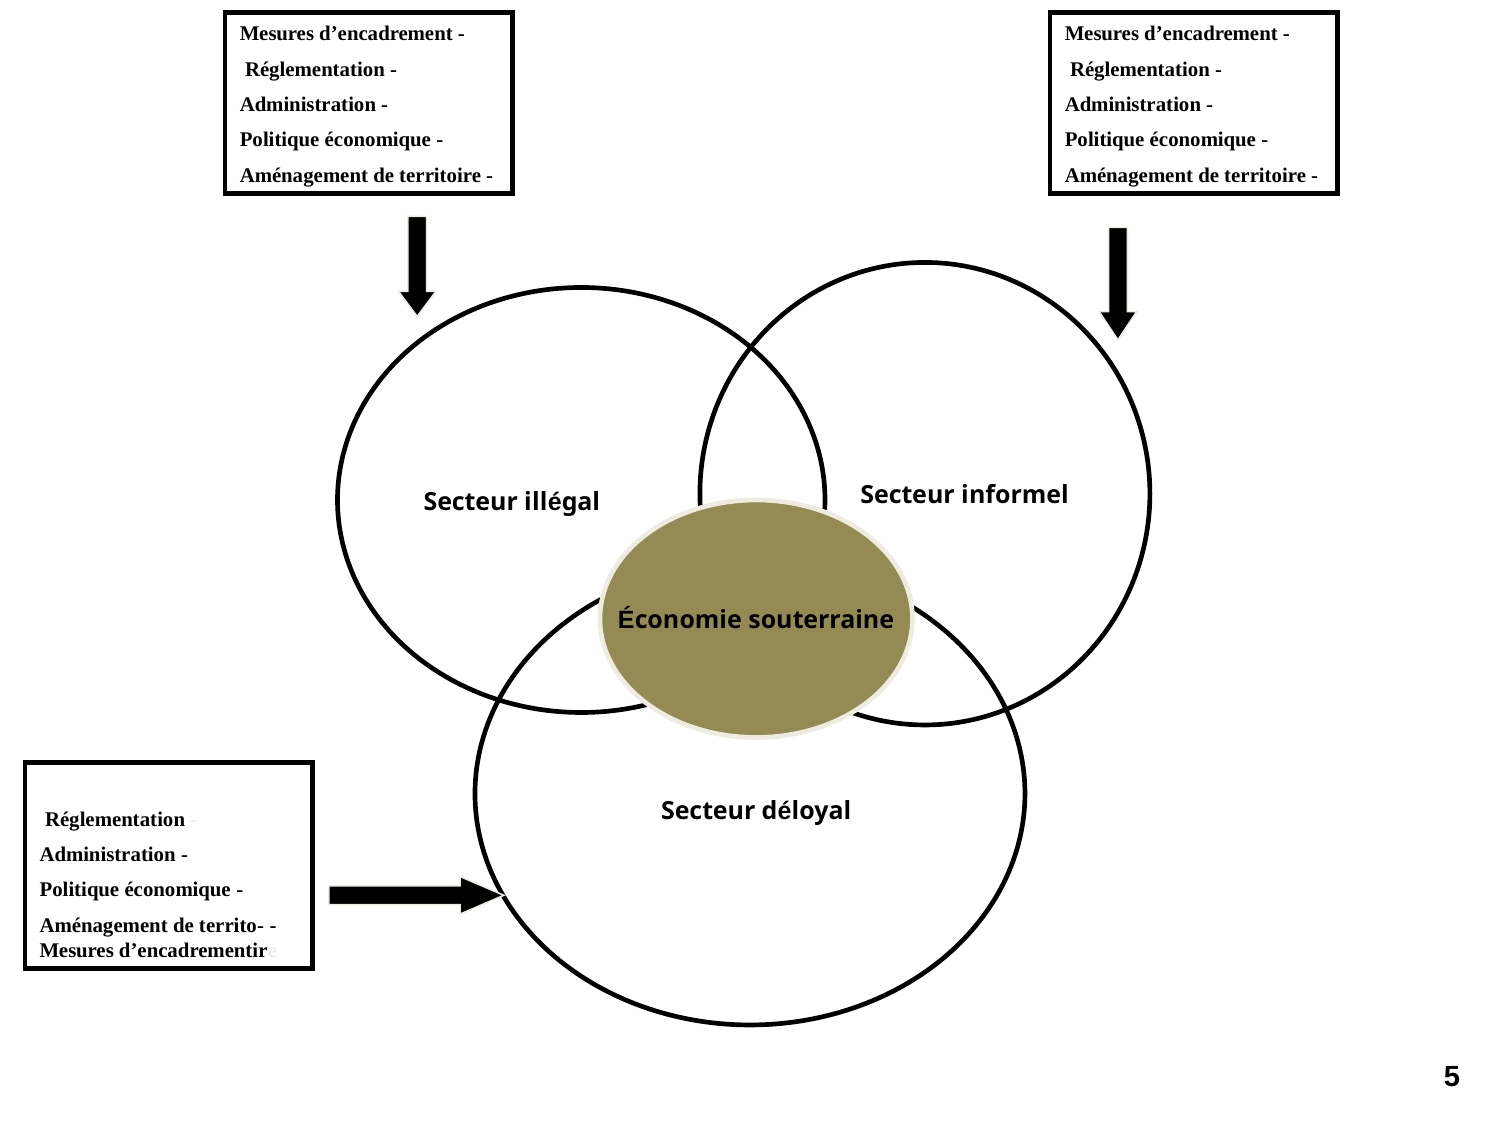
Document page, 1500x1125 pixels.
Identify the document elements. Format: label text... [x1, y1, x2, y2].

text_box - Réglementation - Administration - Politique économique - Aménagement de territo- Mesures d’encadrementire [24, 762, 313, 969]
text_box [398, 216, 436, 317]
text_box Secteur illégal [337, 287, 750, 700]
text_box 5 [1374, 1049, 1475, 1100]
text_box - Mesures d’encadrement - Réglementation - Administration - Politique économique - Aménagement de territoire [224, 12, 513, 194]
text_box [1099, 227, 1137, 340]
text_box [474, 598, 1025, 1025]
text_box Secteur informel [699, 262, 1150, 710]
text_box Secteur déloyal [574, 787, 938, 833]
text_box [328, 876, 504, 915]
text_box Économie souterraine [599, 499, 913, 738]
text_box - Mesures d’encadrement - Réglementation - Administration - Politique économique - Aménagement de territoire [1049, 12, 1338, 194]
